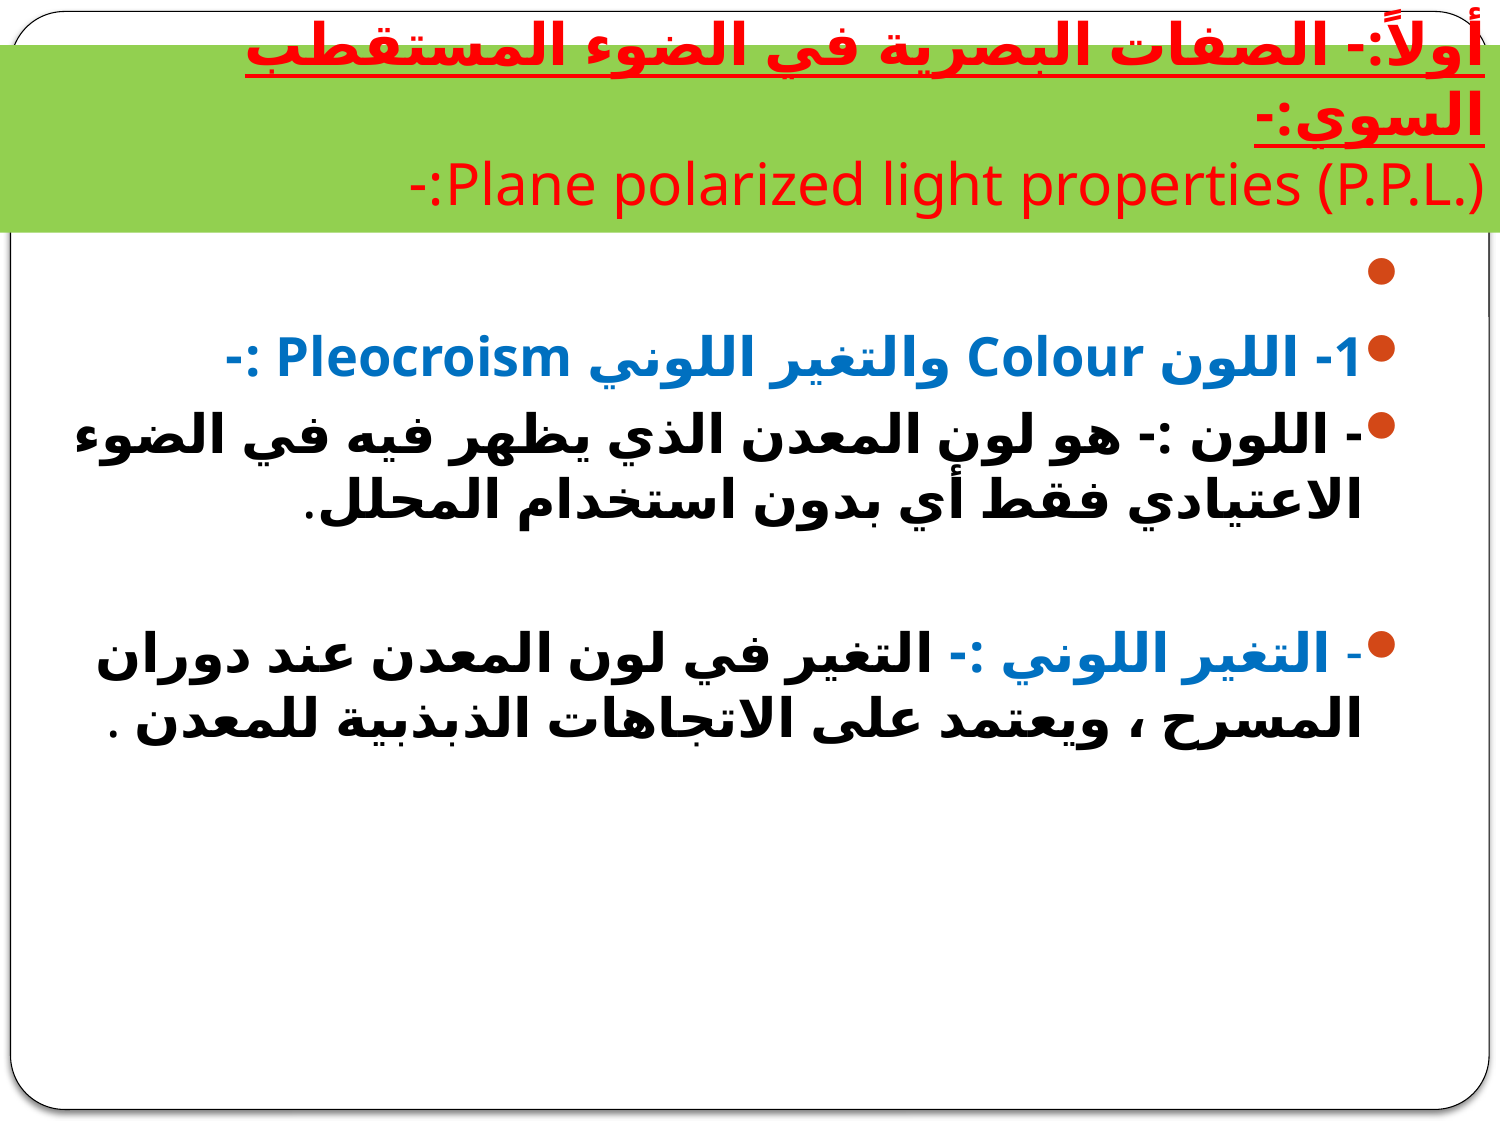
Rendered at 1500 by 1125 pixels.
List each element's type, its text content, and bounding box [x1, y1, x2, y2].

list 1- اللون Colour والتغير اللوني Pleocroism :- - اللون :- هو لون المعدن الذي يظهر فيه في الضوء الاعتيادي فقط أي بدون استخدام المحلل. - التغير اللوني :- التغير في لون المعدن عند دوران المسرح ، ويعتمد على الاتجاهات الذبذبية للمعدن . [46, 237, 1425, 1125]
title أولاً:- الصفات البصرية في الضوء المستقطب السوي:- Plane polarized light properties (P.P.L.):- [0, 45, 1500, 233]
